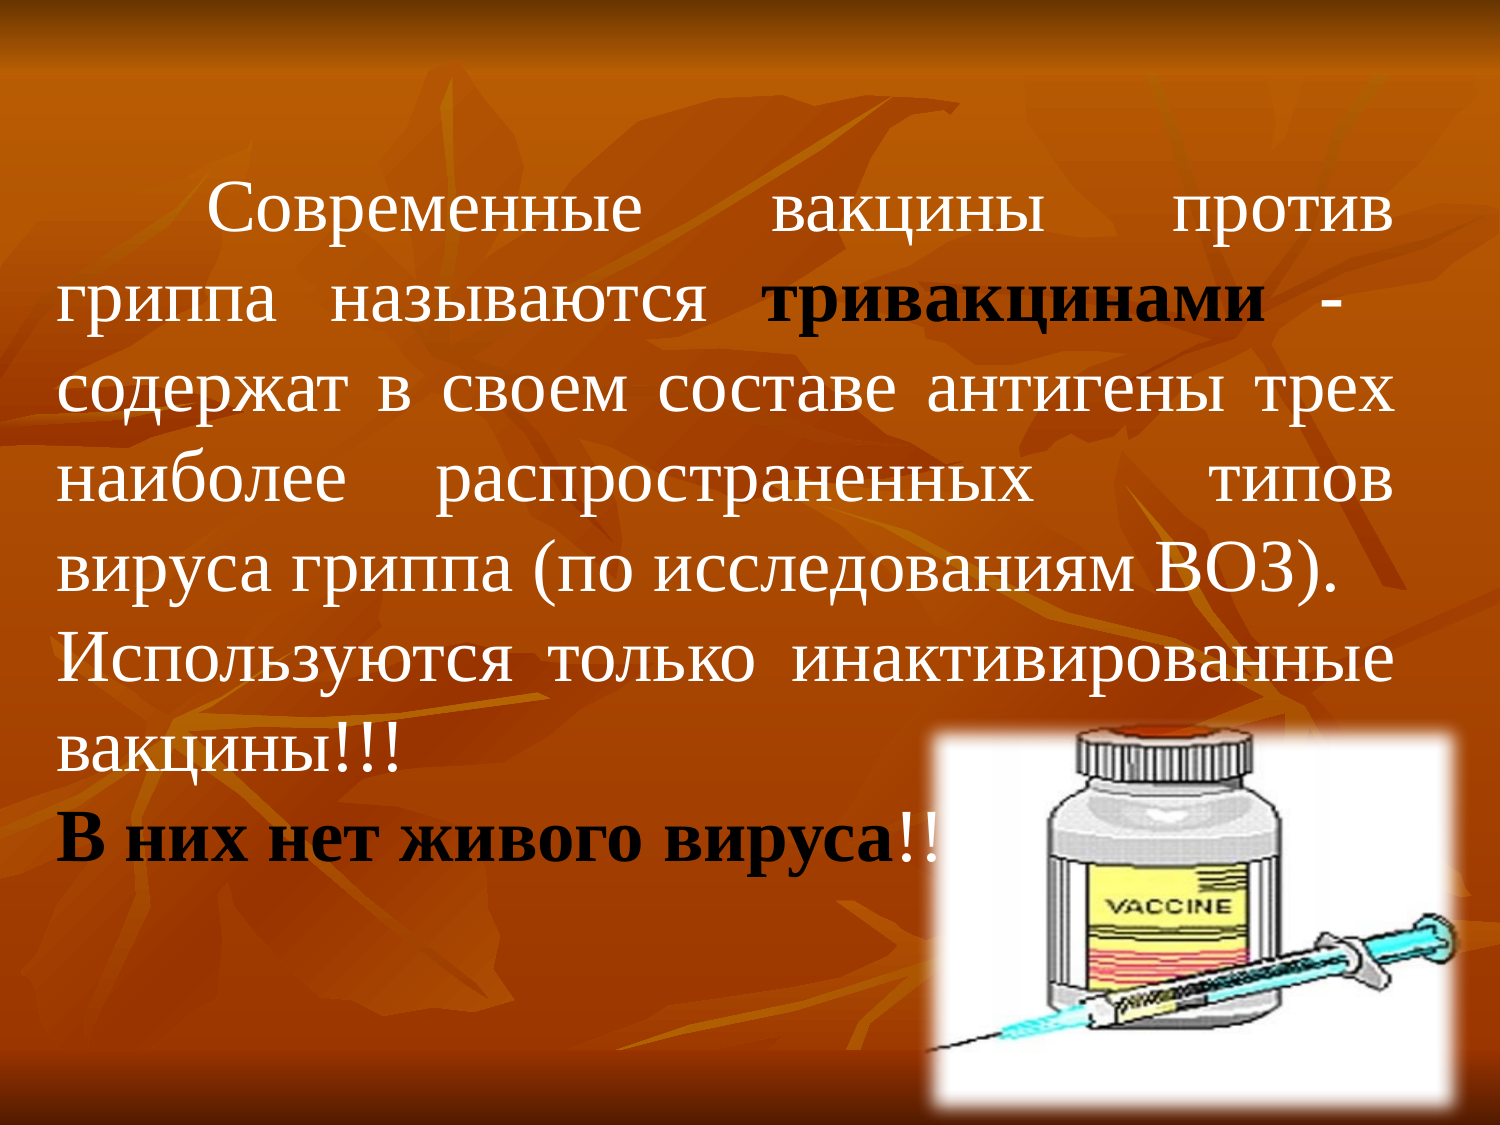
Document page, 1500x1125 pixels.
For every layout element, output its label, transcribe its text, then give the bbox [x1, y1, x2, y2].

text_box Современные вакцины против гриппа называются тривакцинами - содержат в своем составе антигены трех наиболее распространенных типов вируса гриппа (по исследованиям ВОЗ). Используются только инактивированные вакцины!!! В них нет живого вируса!!! [41, 148, 1412, 884]
picture [915, 715, 1471, 1125]
